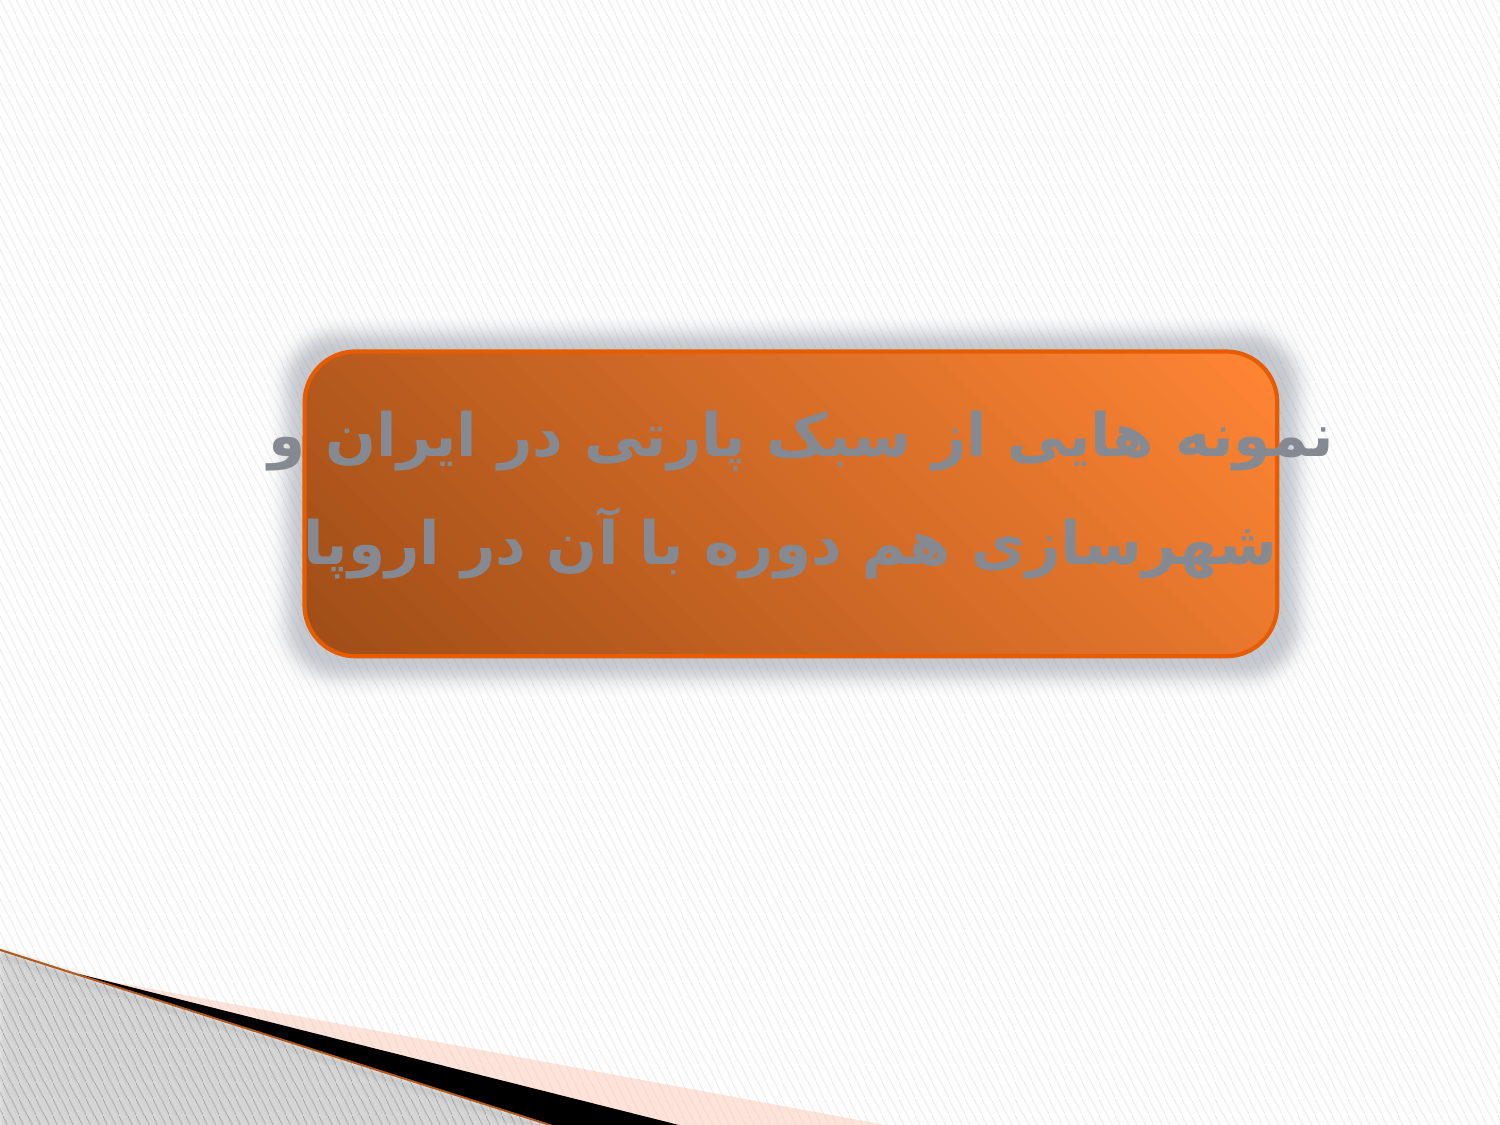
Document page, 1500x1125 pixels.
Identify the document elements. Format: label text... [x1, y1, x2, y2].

text_box [302, 586, 1280, 659]
title نمونه هایی از سبک پارتی در ایران و شهرسازی هم دوره با آن در اروپا [103, 351, 1500, 586]
